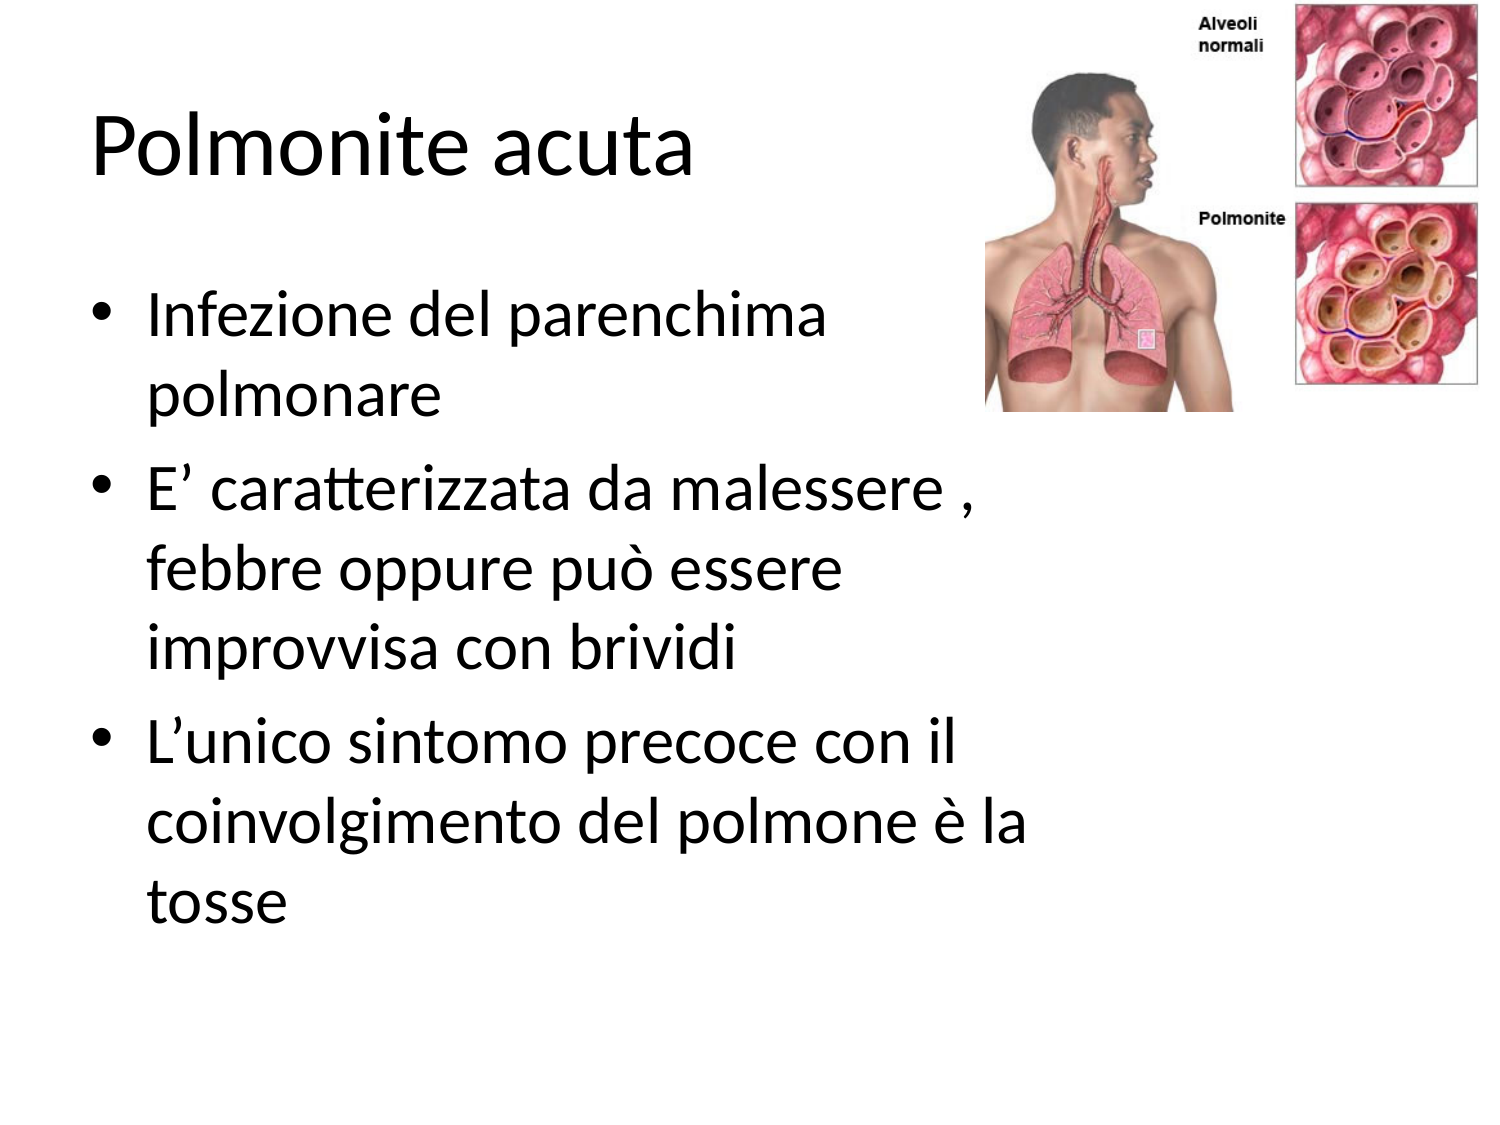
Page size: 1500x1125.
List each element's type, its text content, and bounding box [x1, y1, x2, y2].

list Infezione del parenchima polmonare E’ caratterizzata da malessere , febbre oppure può essere improvvisa con brividi L’unico sintomo precoce con il coinvolgimento del polmone è la tosse [74, 262, 1070, 1006]
picture [985, 0, 1500, 412]
title Polmonite acuta [74, 44, 980, 233]
